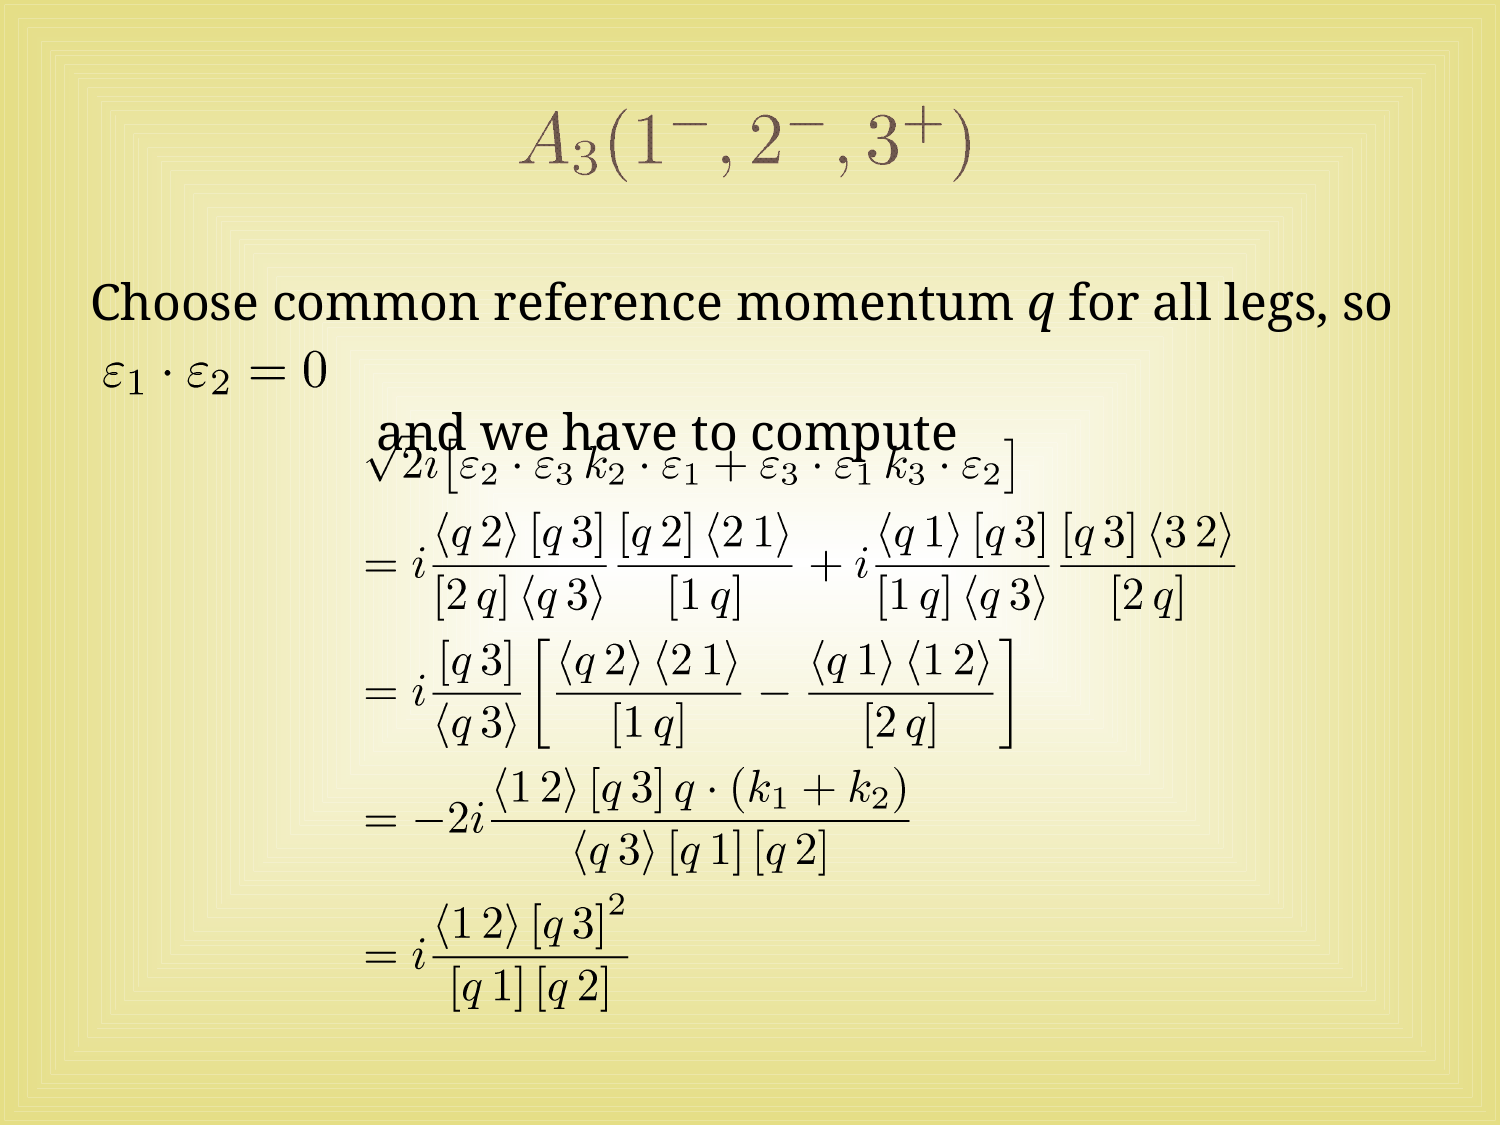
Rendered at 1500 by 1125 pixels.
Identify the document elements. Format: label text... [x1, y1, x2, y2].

picture [97, 350, 331, 398]
picture [362, 433, 1236, 1013]
list Choose common reference momentum q for all legs, so and we have to compute [75, 262, 1425, 1005]
picture [511, 99, 976, 187]
